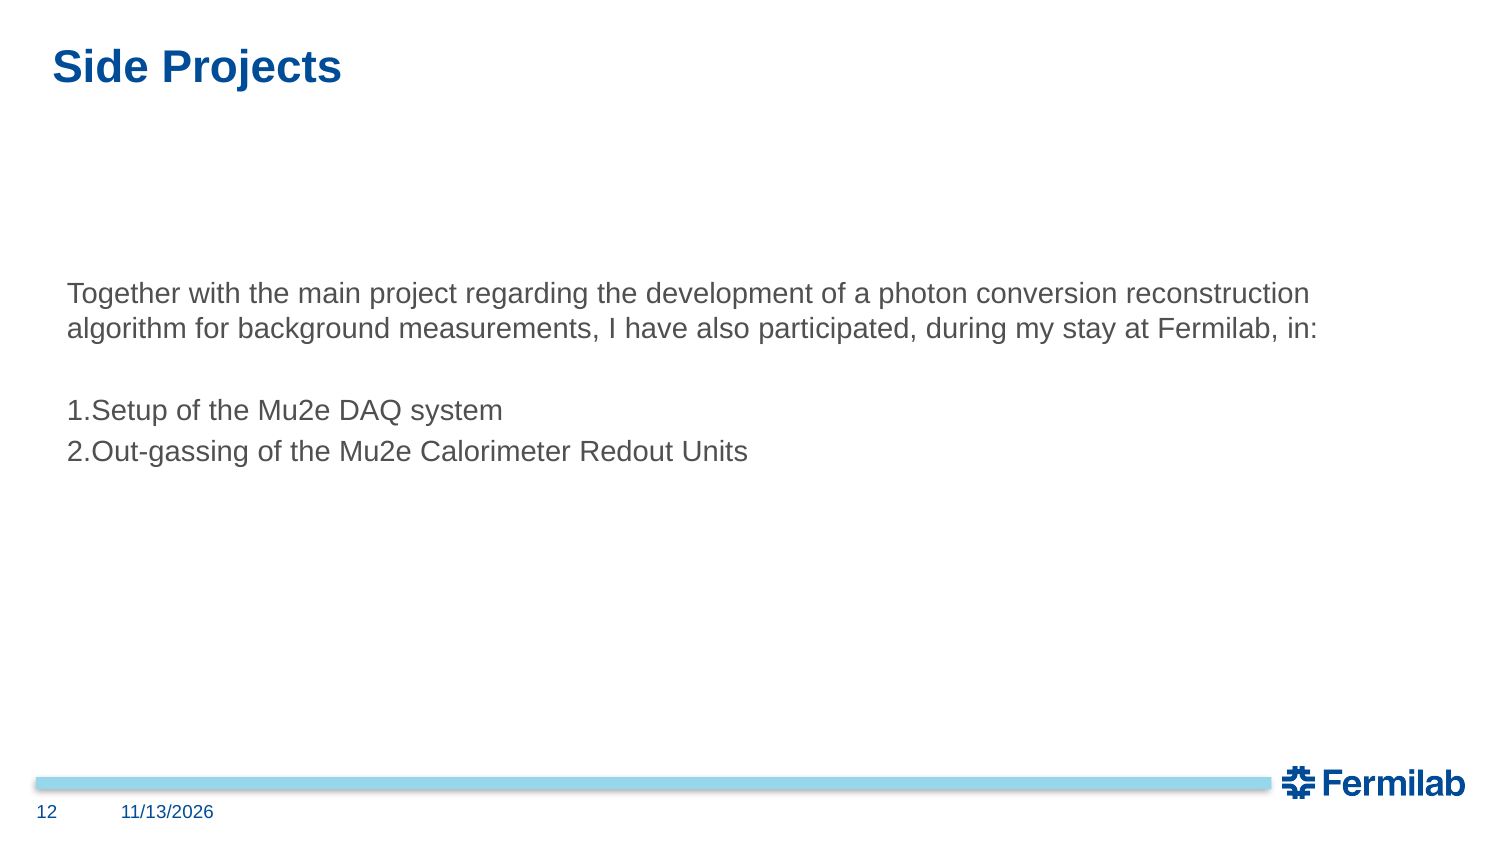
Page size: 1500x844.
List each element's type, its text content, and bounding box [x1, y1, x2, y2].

picture [1282, 766, 1465, 799]
slide_number 12 [36, 800, 105, 830]
text_box Together with the main project regarding the development of a photon conversion reconstruction algorithm for background measurements, I have also participated, during my stay at Fermilab, in: Setup of the Mu2e DAQ system Out-gassing of the Mu2e Calorimeter Redout Units [52, 267, 1357, 511]
title Side Projects [52, 38, 1478, 92]
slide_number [120, 800, 232, 830]
